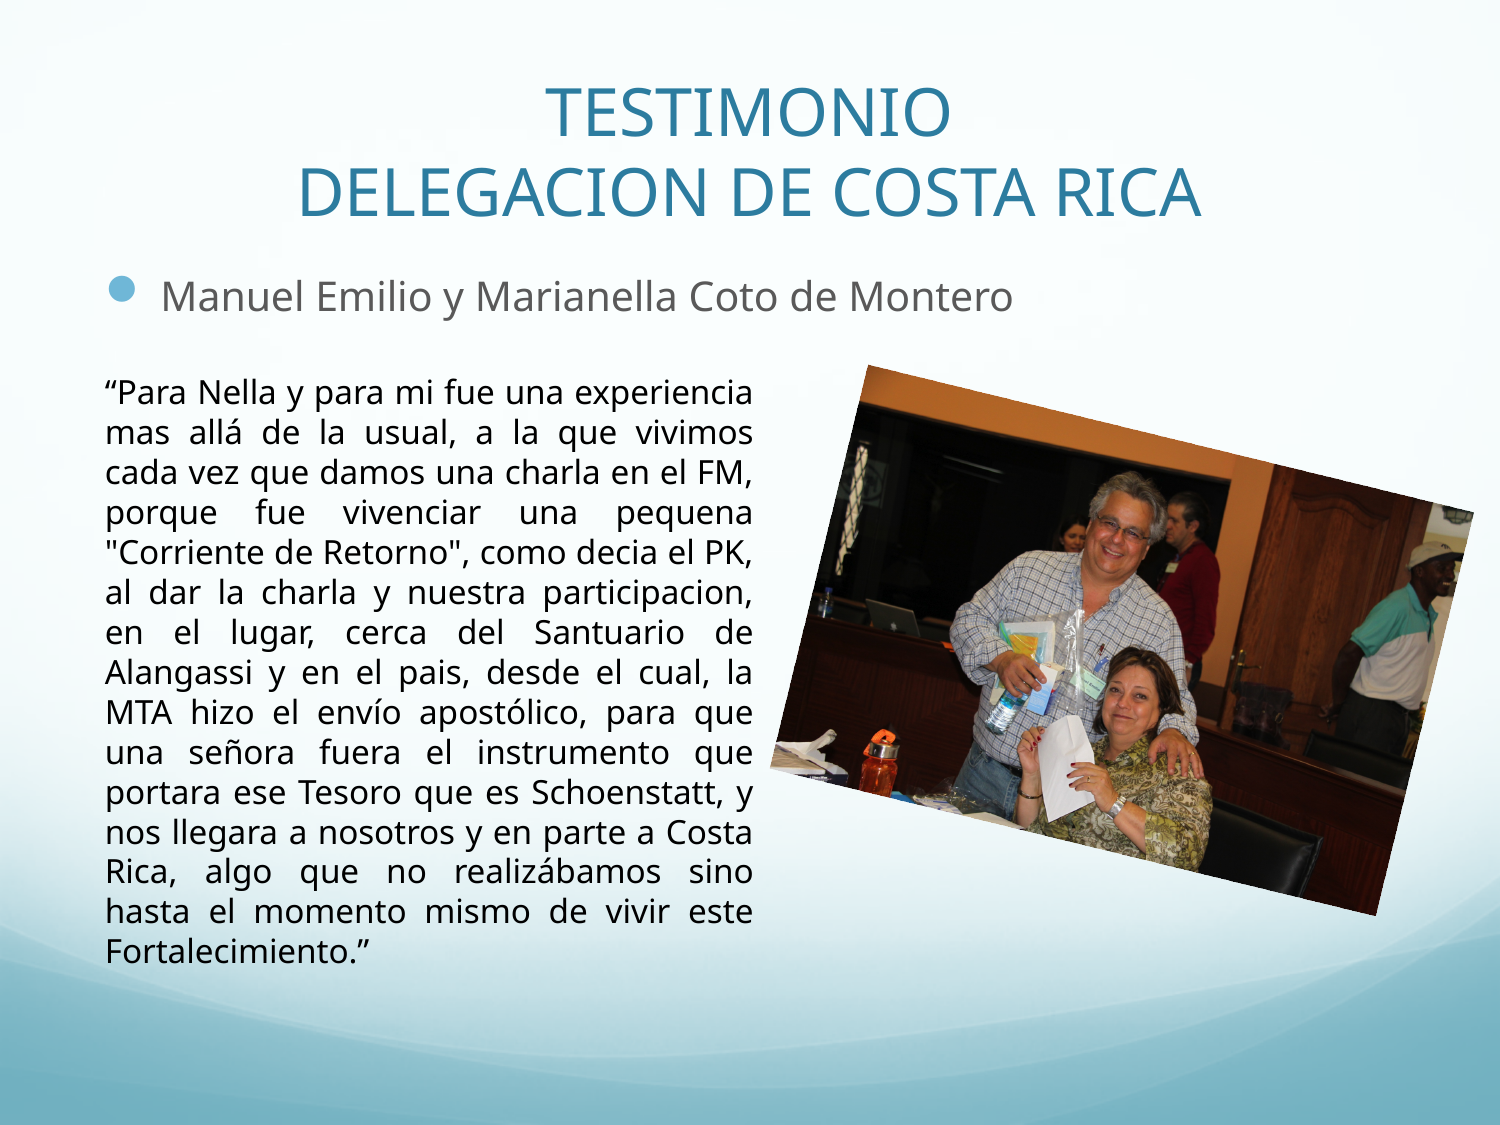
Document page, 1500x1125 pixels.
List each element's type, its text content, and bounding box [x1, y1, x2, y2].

text_box “Para Nella y para mi fue una experiencia mas allá de la usual, a la que vivimos cada vez que damos una charla en el FM, porque fue vivenciar una pequena "Corriente de Retorno", como decia el PK, al dar la charla y nuestra participacion, en el lugar, cerca del Santuario de Alangassi y en el pais, desde el cual, la MTA hizo el envío apostólico, para que una señora fuera el instrumento que portara ese Tesoro que es Schoenstatt, y nos llegara a nosotros y en parte a Costa Rica, algo que no realizábamos sino hasta el momento mismo de vivir este Fortalecimiento.” [90, 364, 770, 978]
list Manuel Emilio y Marianella Coto de Montero [90, 262, 1117, 359]
picture [771, 366, 1473, 916]
title TESTIMONIO DELEGACION DE COSTA RICA [90, 17, 1410, 237]
